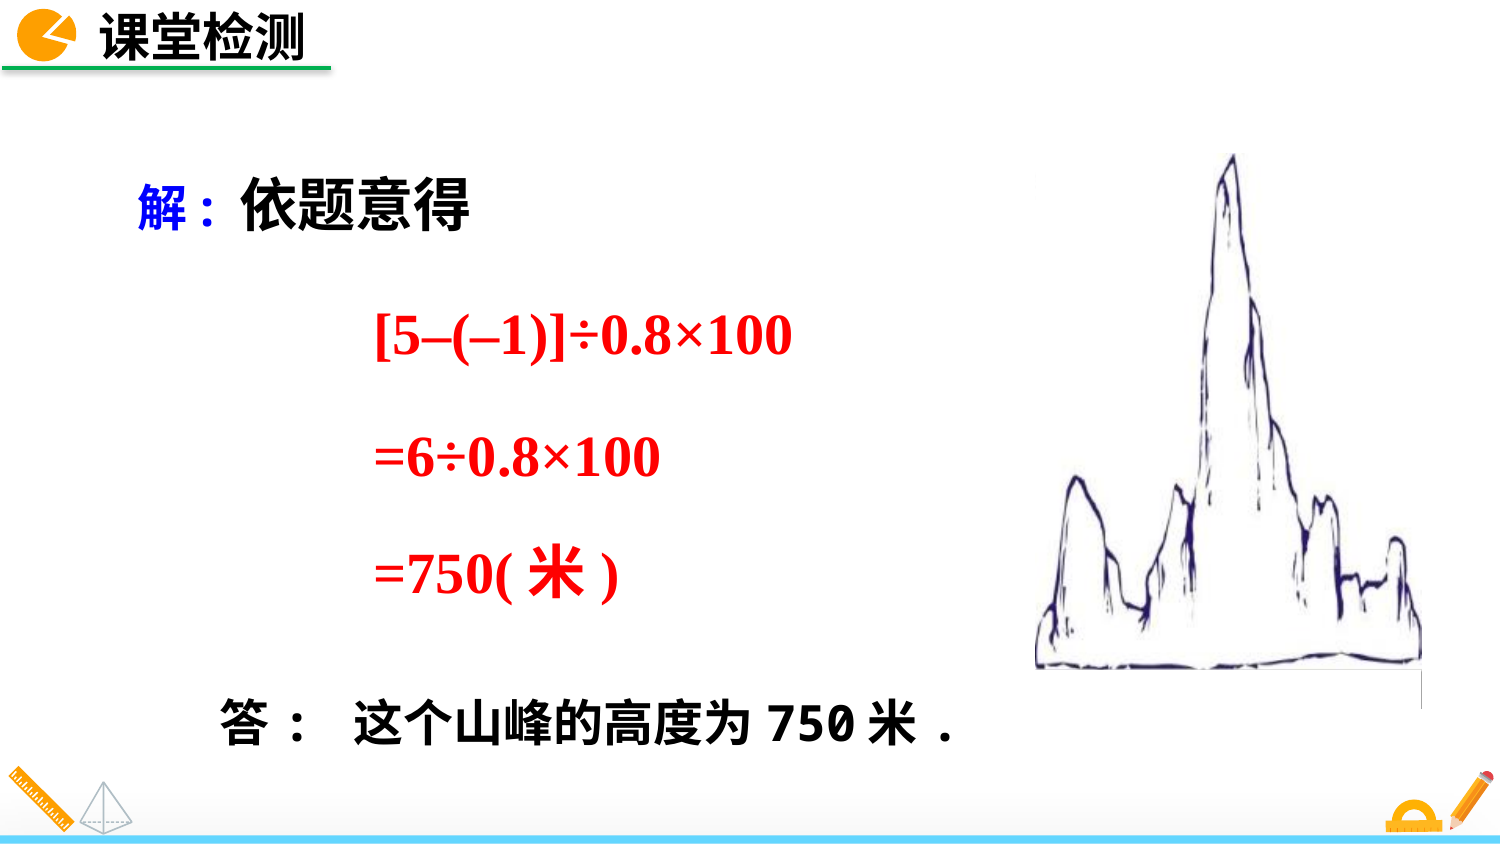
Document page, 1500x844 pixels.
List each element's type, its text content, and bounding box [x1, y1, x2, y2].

text_box 解: 依题意得 [99, 125, 593, 246]
text_box =6÷0.8×100 [346, 375, 755, 496]
text_box 答: 这个山峰的高度为750米. [181, 654, 1125, 760]
text_box =750(米) [346, 493, 743, 613]
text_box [1014, 153, 1422, 723]
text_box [1, 0, 332, 76]
text_box [5–(–1)]÷0.8×100 [346, 254, 1006, 374]
